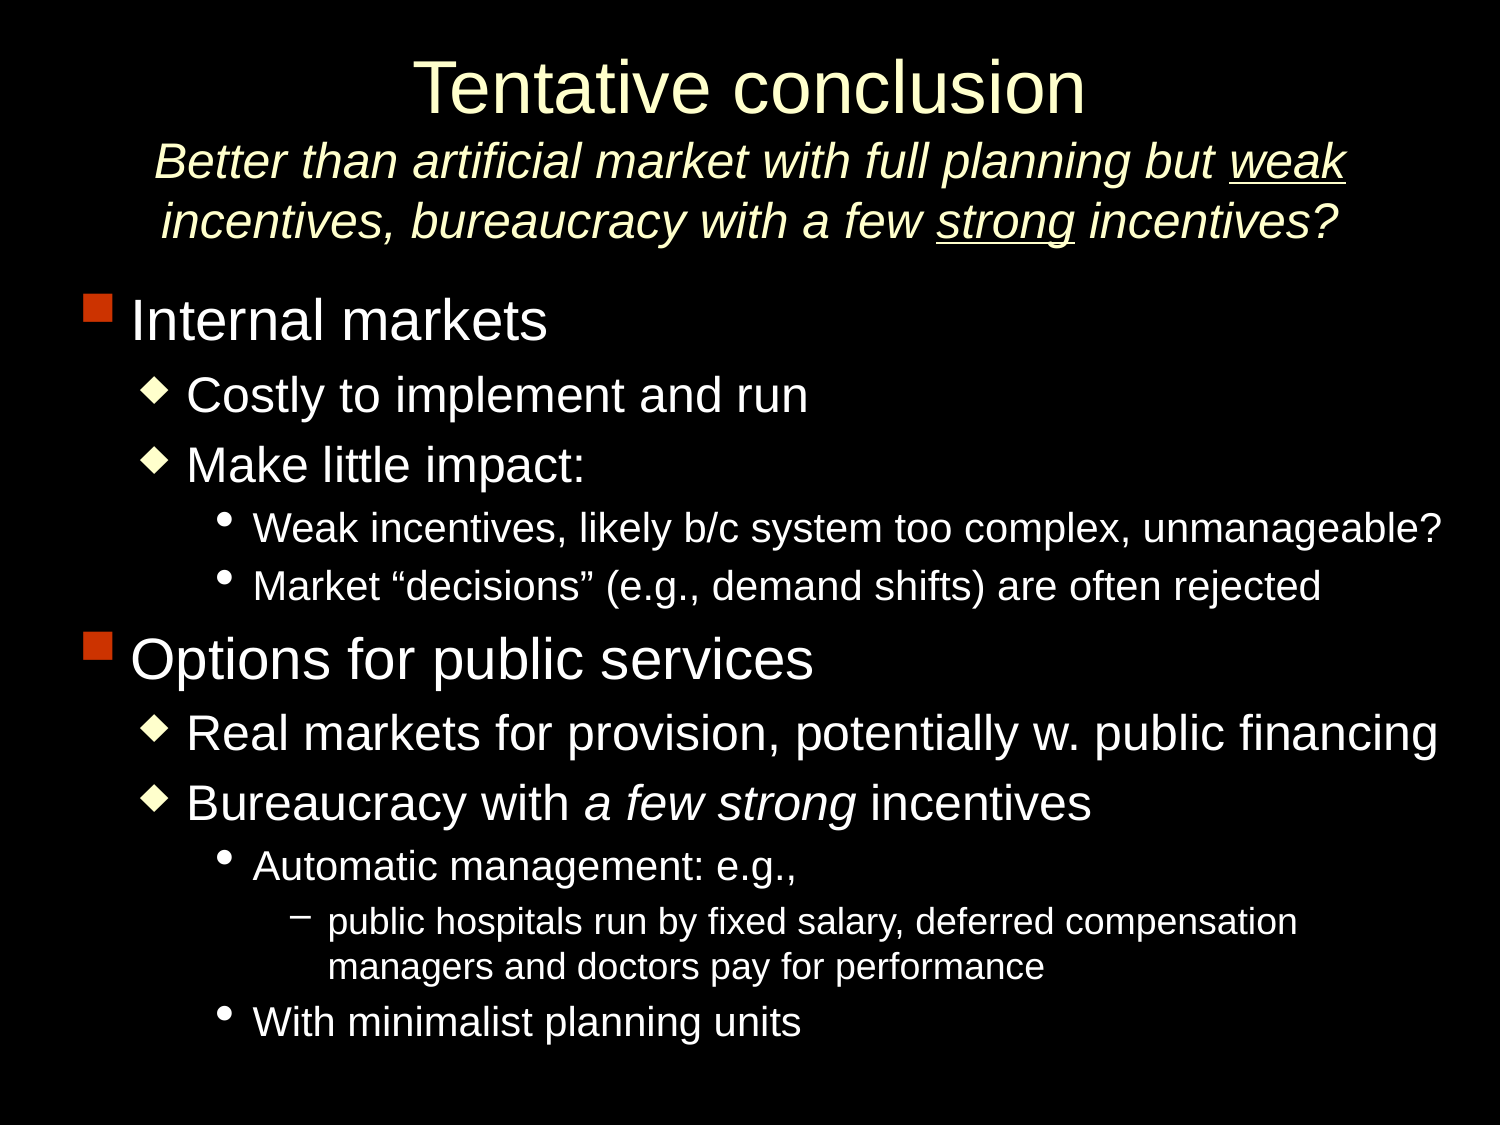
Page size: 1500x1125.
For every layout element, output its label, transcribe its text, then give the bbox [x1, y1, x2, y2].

title Tentative conclusion Better than artificial market with full planning but weak incentives, bureaucracy with a few strong incentives? [112, 49, 1388, 238]
list Internal markets Costly to implement and run Make little impact: Weak incentives, likely b/c system too complex, unmanageable? Market “decisions” (e.g., demand shifts) are often rejected Options for public services Real markets for provision, potentially w. public financing Bureaucracy with a few strong incentives Automatic management: e.g., public hospitals run by fixed salary, deferred compensation managers and doctors pay for performance With minimalist planning units [49, 274, 1463, 1051]
